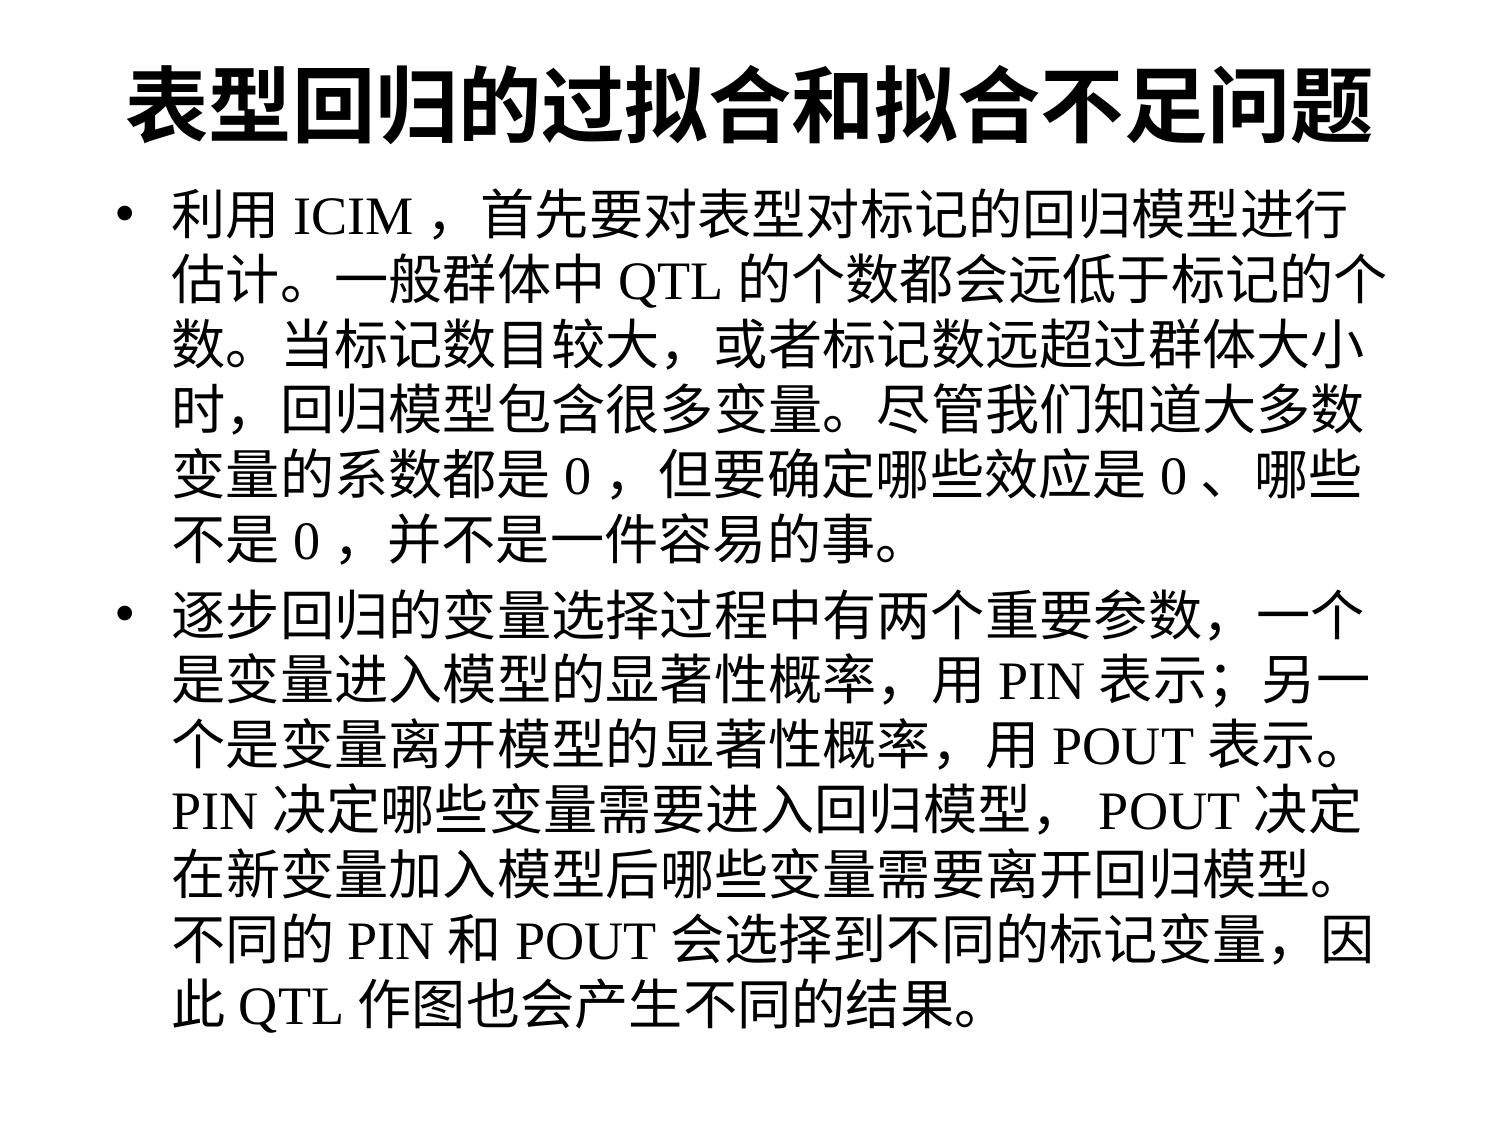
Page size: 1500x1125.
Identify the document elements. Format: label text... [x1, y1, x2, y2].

title 表型回归的过拟合和拟合不足问题 [75, 45, 1425, 161]
list 利用ICIM，首先要对表型对标记的回归模型进行估计。一般群体中QTL的个数都会远低于标记的个数。当标记数目较大，或者标记数远超过群体大小时，回归模型包含很多变量。尽管我们知道大多数变量的系数都是0，但要确定哪些效应是0、哪些不是0，并不是一件容易的事。 逐步回归的变量选择过程中有两个重要参数，一个是变量进入模型的显著性概率，用PIN表示；另一个是变量离开模型的显著性概率，用POUT表示。PIN决定哪些变量需要进入回归模型，POUT决定在新变量加入模型后哪些变量需要离开回归模型。不同的PIN和POUT会选择到不同的标记变量，因此QTL作图也会产生不同的结果。 [100, 172, 1412, 1071]
